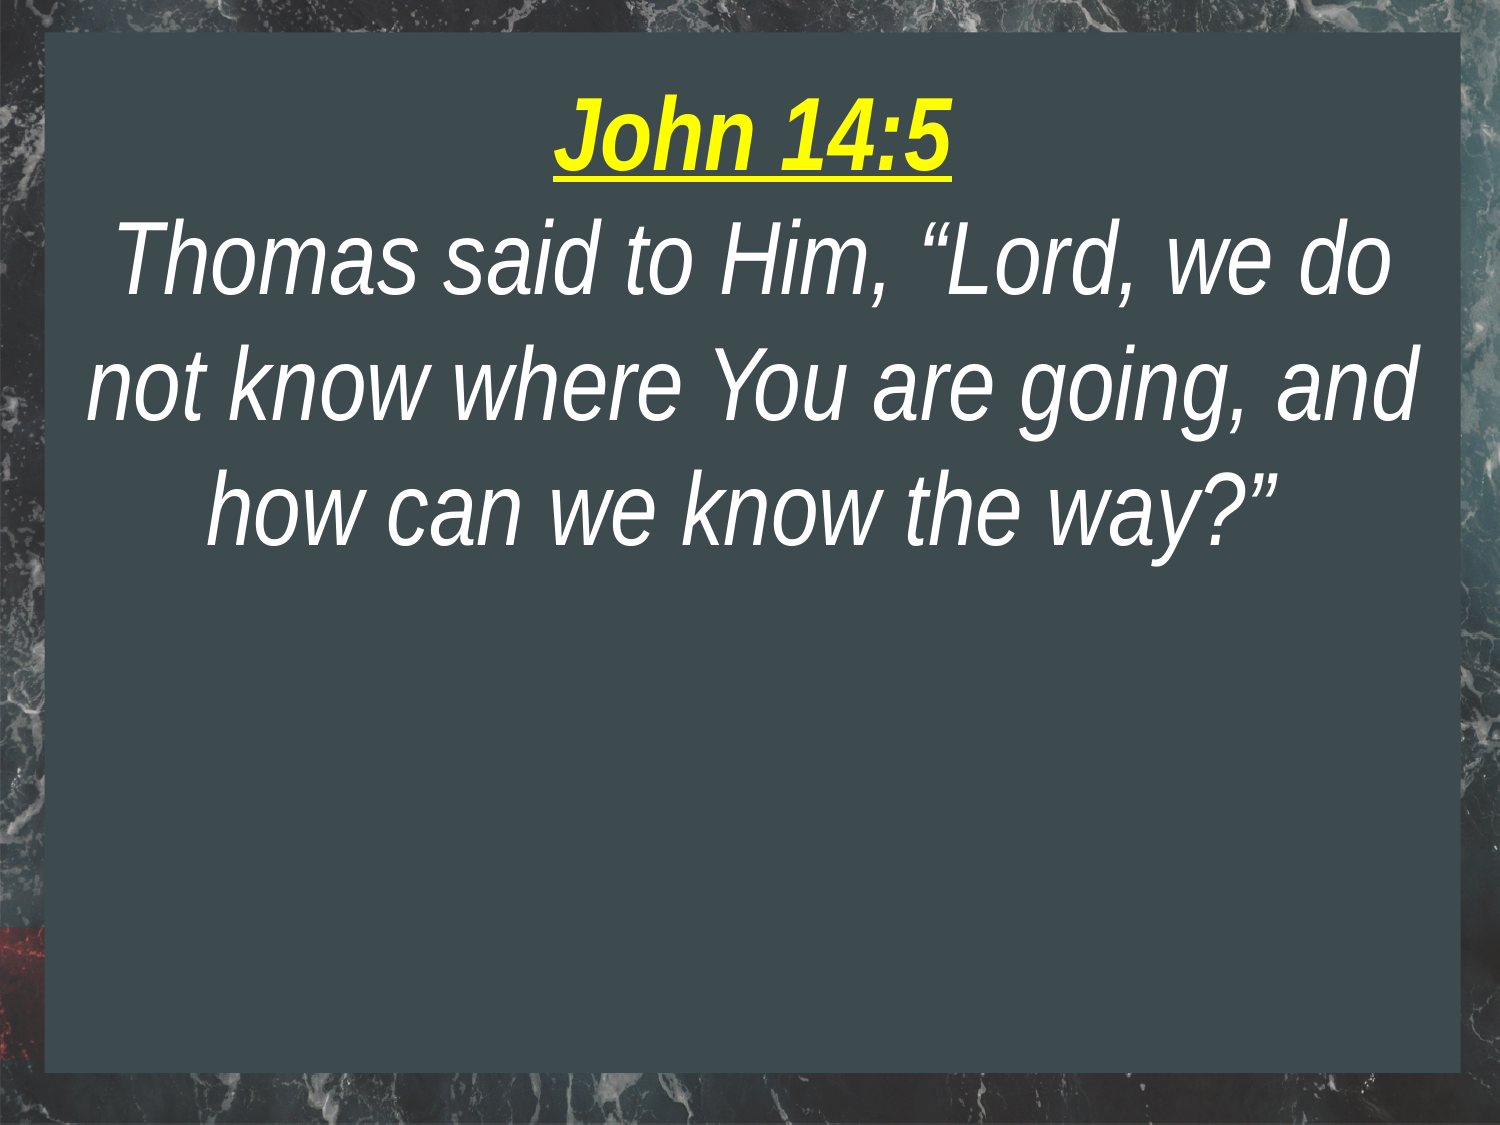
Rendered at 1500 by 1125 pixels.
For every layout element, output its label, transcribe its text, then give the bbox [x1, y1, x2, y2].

text_box John 14:5 Thomas said to Him, “Lord, we do not know where You are going, and how can we know the way?” [44, 32, 1461, 1073]
picture [0, 0, 1500, 1125]
